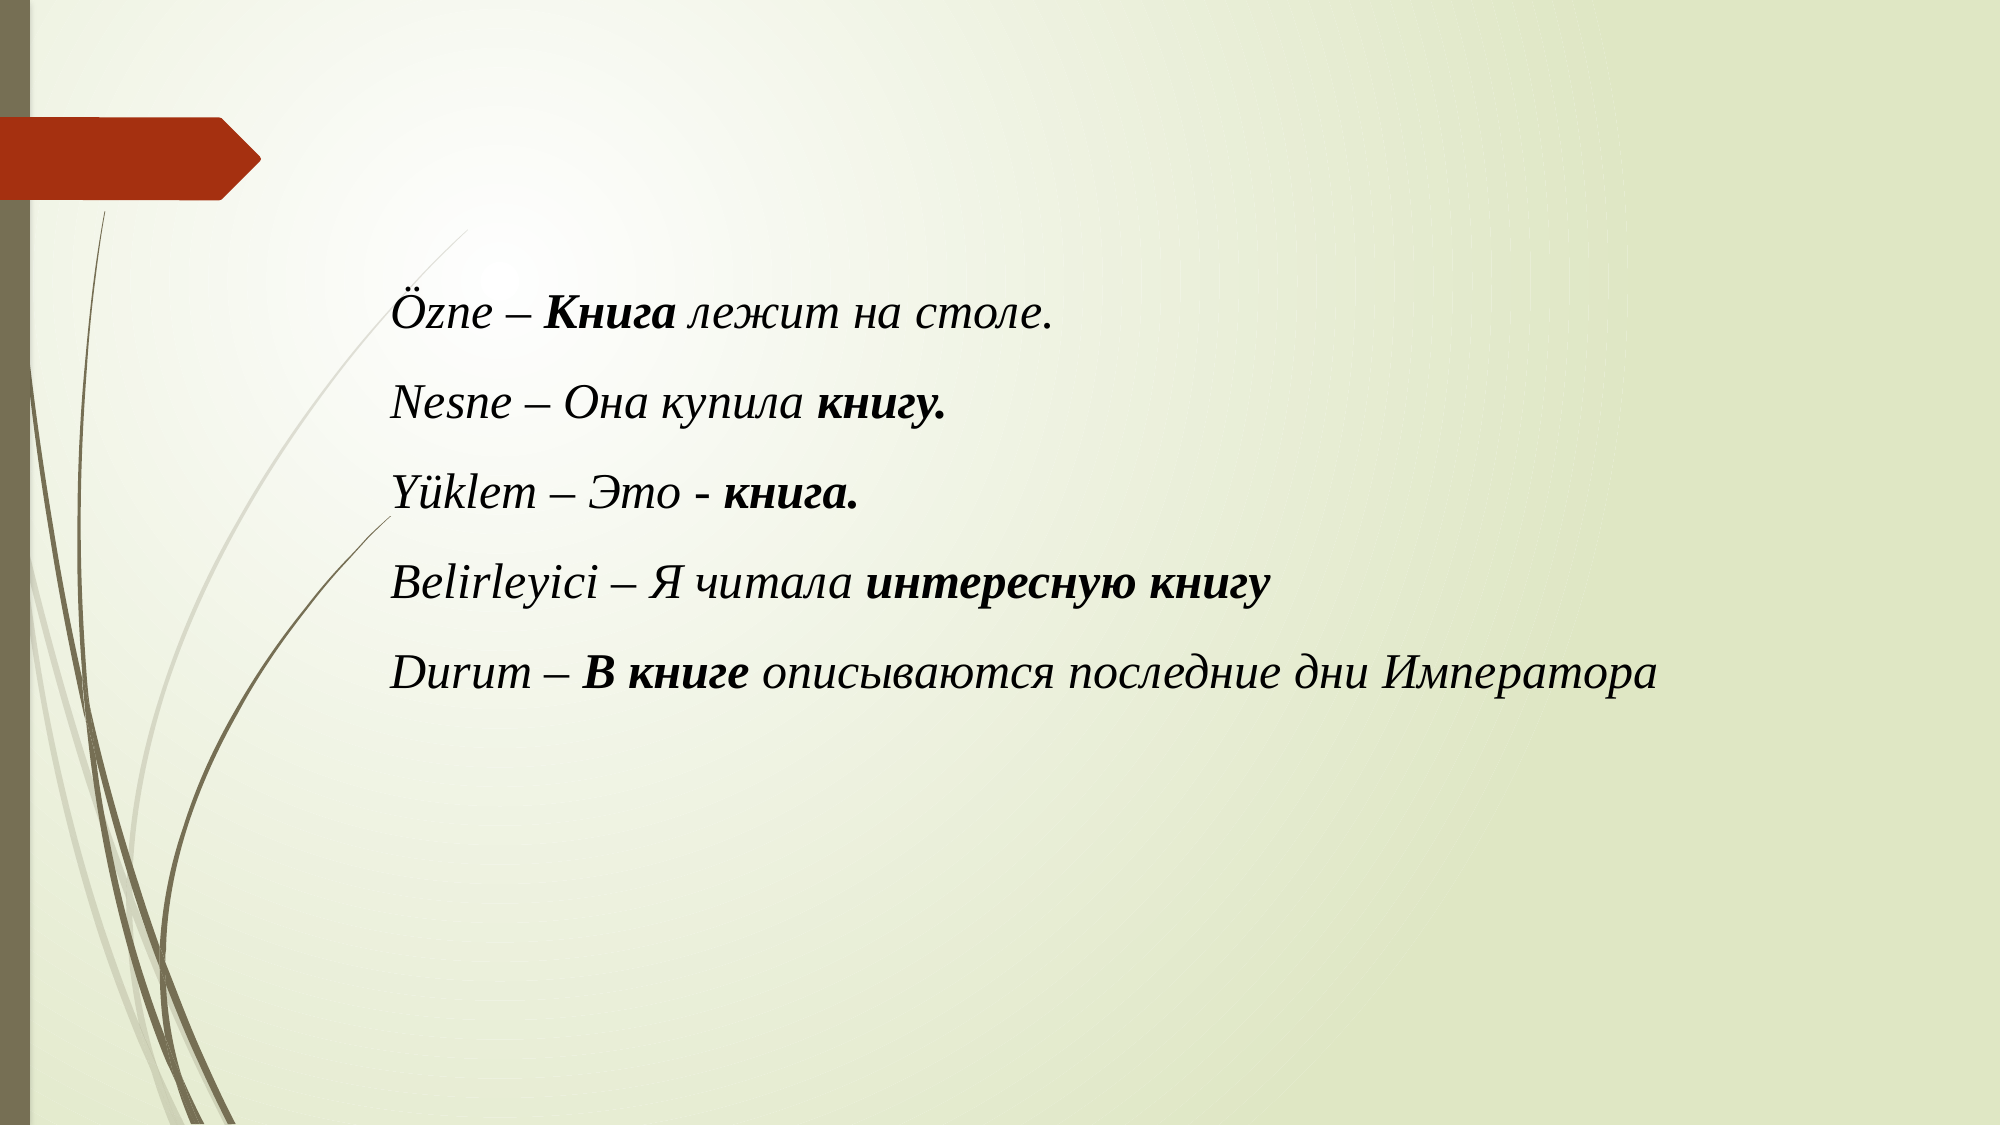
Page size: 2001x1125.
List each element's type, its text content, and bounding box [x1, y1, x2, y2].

text_box Özne – Книга лежит на столе. Nesne – Она купила книгу. Yüklem – Это - книга. Belirleyici – Я читала интересную книгу Durum – В книге описываются последние дни Императора [302, 241, 1747, 707]
